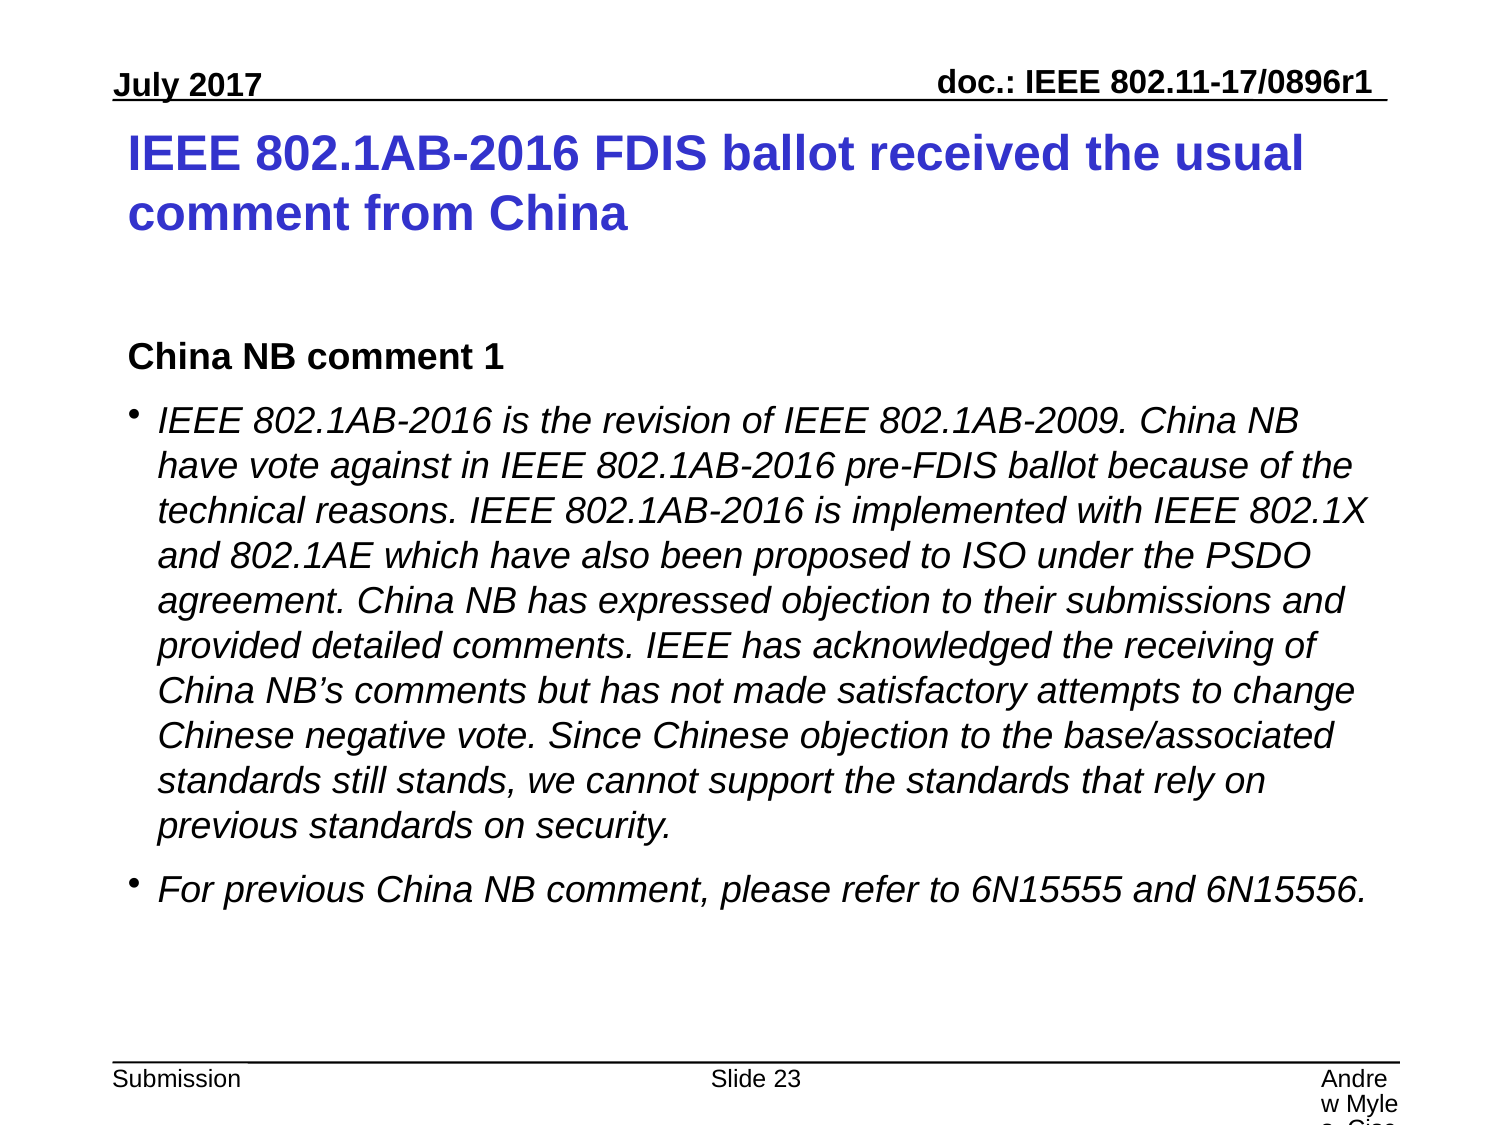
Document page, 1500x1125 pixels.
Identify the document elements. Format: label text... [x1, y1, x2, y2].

title IEEE 802.1AB-2016 FDIS ballot received the usual comment from China [112, 112, 1388, 288]
slide_number Slide 23 [709, 1061, 803, 1093]
footer Andrew Myles, Cisco [1320, 1061, 1402, 1093]
list China NB comment 1 IEEE 802.1AB-2016 is the revision of IEEE 802.1AB-2009. China NB have vote against in IEEE 802.1AB-2016 pre-FDIS ballot because of the technical reasons. IEEE 802.1AB-2016 is implemented with IEEE 802.1X and 802.1AE which have also been proposed to ISO under the PSDO agreement. China NB has expressed objection to their submissions and provided detailed comments. IEEE has acknowledged the receiving of China NB’s comments but has not made satisfactory attempts to change Chinese negative vote. Since Chinese objection to the base/associated standards still stands, we cannot support the standards that rely on previous standards on security. For previous China NB comment, please refer to 6N15555 and 6N15556. [112, 324, 1388, 1000]
